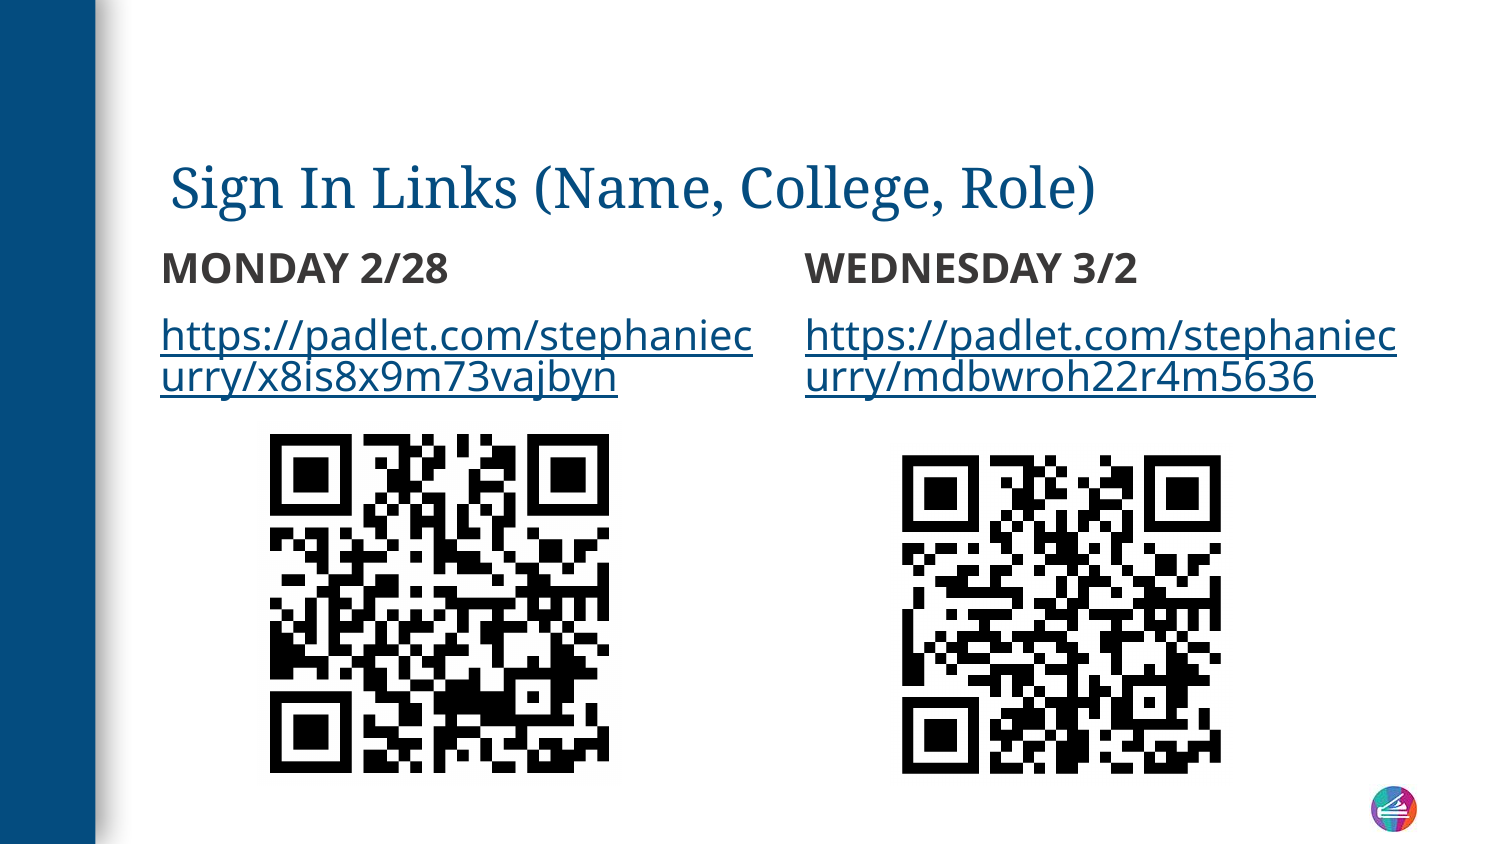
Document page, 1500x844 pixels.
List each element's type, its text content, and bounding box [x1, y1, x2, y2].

picture [1369, 784, 1419, 833]
title Sign In Links (Name, College, Role) [158, 85, 1428, 227]
picture [890, 443, 1233, 786]
picture [257, 421, 622, 786]
list WEDNESDAY 3/2 https://padlet.com/stephaniecurry/mdbwroh22r4m5636 [793, 242, 1419, 759]
list MONDAY 2/28 https://padlet.com/stephaniecurry/x8is8x9m73vajbyn [149, 242, 774, 759]
